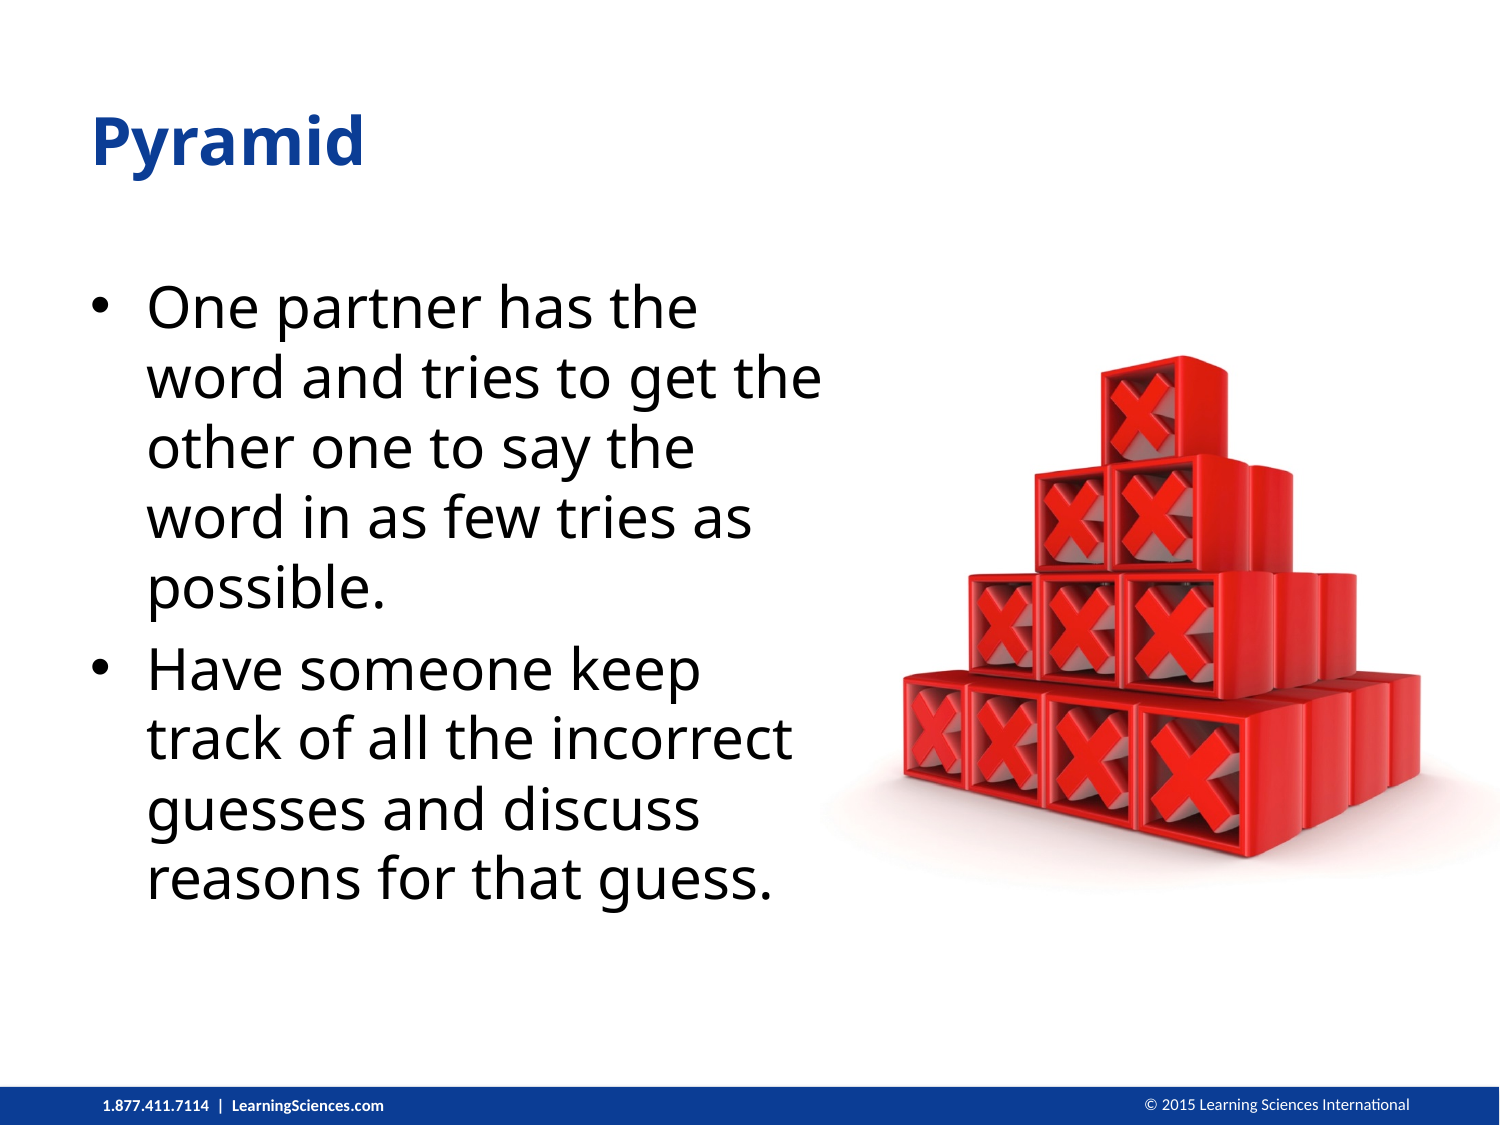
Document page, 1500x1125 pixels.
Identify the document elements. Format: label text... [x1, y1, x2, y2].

title Pyramid [75, 45, 1425, 233]
picture [820, 212, 1500, 990]
list One partner has the word and tries to get the other one to say the word in as few tries as possible. Have someone keep track of all the incorrect guesses and discuss reasons for that guess. [75, 262, 850, 1005]
